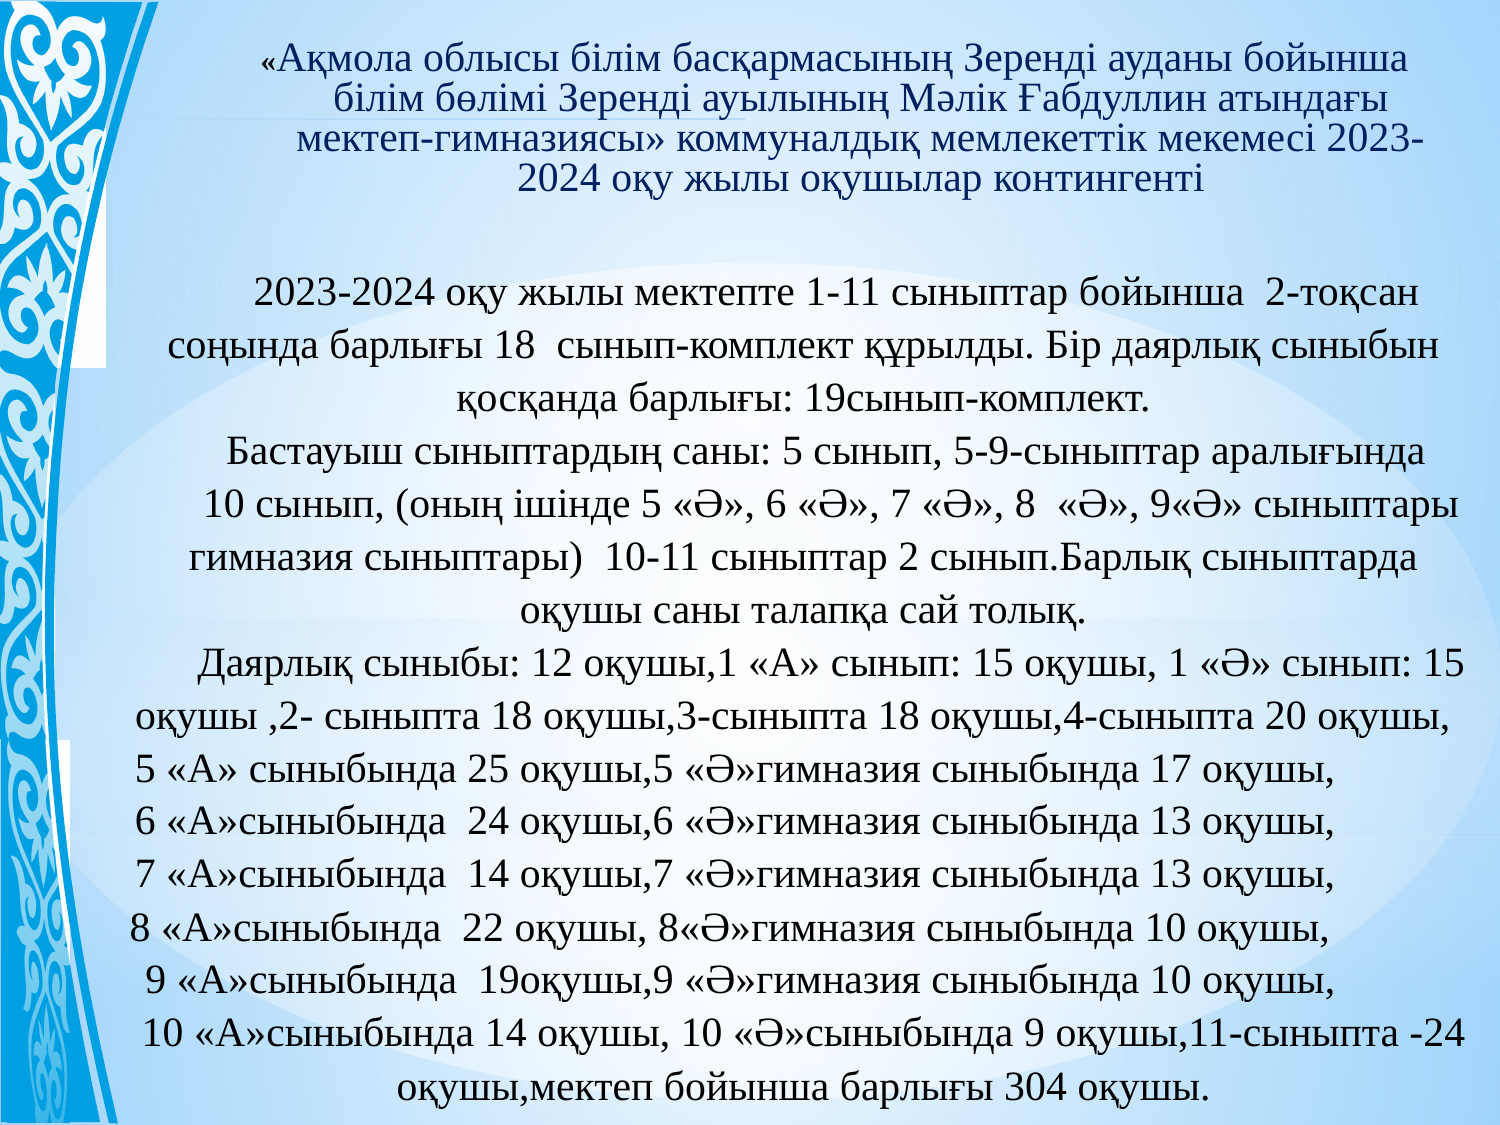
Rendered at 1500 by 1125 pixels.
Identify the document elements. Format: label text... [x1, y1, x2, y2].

text_box 2023-2024 оқу жылы мектепте 1-11 сыныптар бойынша 2-тоқсан соңында барлығы 18 сынып-комплект құрылды. Бір даярлық сыныбын қосқанда барлығы: 19сынып-комплект. Бастауыш сыныптардың саны: 5 сынып, 5-9-сыныптар аралығында 10 сынып, (оның ішінде 5 «Ә», 6 «Ә», 7 «Ә», 8 «Ә», 9«Ә» сыныптары гимназия сыныптары) 10-11 сыныптар 2 сынып.Барлық сыныптарда оқушы саны талапқа сай толық. Даярлық сыныбы: 12 оқушы,1 «А» сынып: 15 оқушы, 1 «Ә» сынып: 15 оқушы ,2- сыныпта 18 оқушы,3-сыныпта 18 оқушы,4-сыныпта 20 оқушы, 5 «А» сыныбында 25 оқушы,5 «Ә»гимназия сыныбында 17 оқушы, 6 «А»сыныбында 24 оқушы,6 «Ә»гимназия сыныбында 13 оқушы, 7 «А»сыныбында 14 оқушы,7 «Ә»гимназия сыныбында 13 оқушы, 8 «А»сыныбында 22 оқушы, 8«Ә»гимназия сыныбында 10 оқушы, 9 «А»сыныбында 19оқушы,9 «Ә»гимназия сыныбында 10 оқушы, 10 «А»сыныбында 14 оқушы, 10 «Ә»сыныбында 9 оқушы,11-сыныпта -24 оқушы,мектеп бойынша барлығы 304 оқушы. [164, 253, 1498, 1116]
picture [0, 0, 160, 1125]
title «Ақмола облысы білім басқармасының Зеренді ауданы бойынша білім бөлімі Зеренді ауылының Мәлік Ғабдуллин атындағы мектеп-гимназиясы» коммуналдық мемлекеттік мекемесі 2023-2024 оқу жылы оқушылар контингенті [214, 1, 1456, 215]
